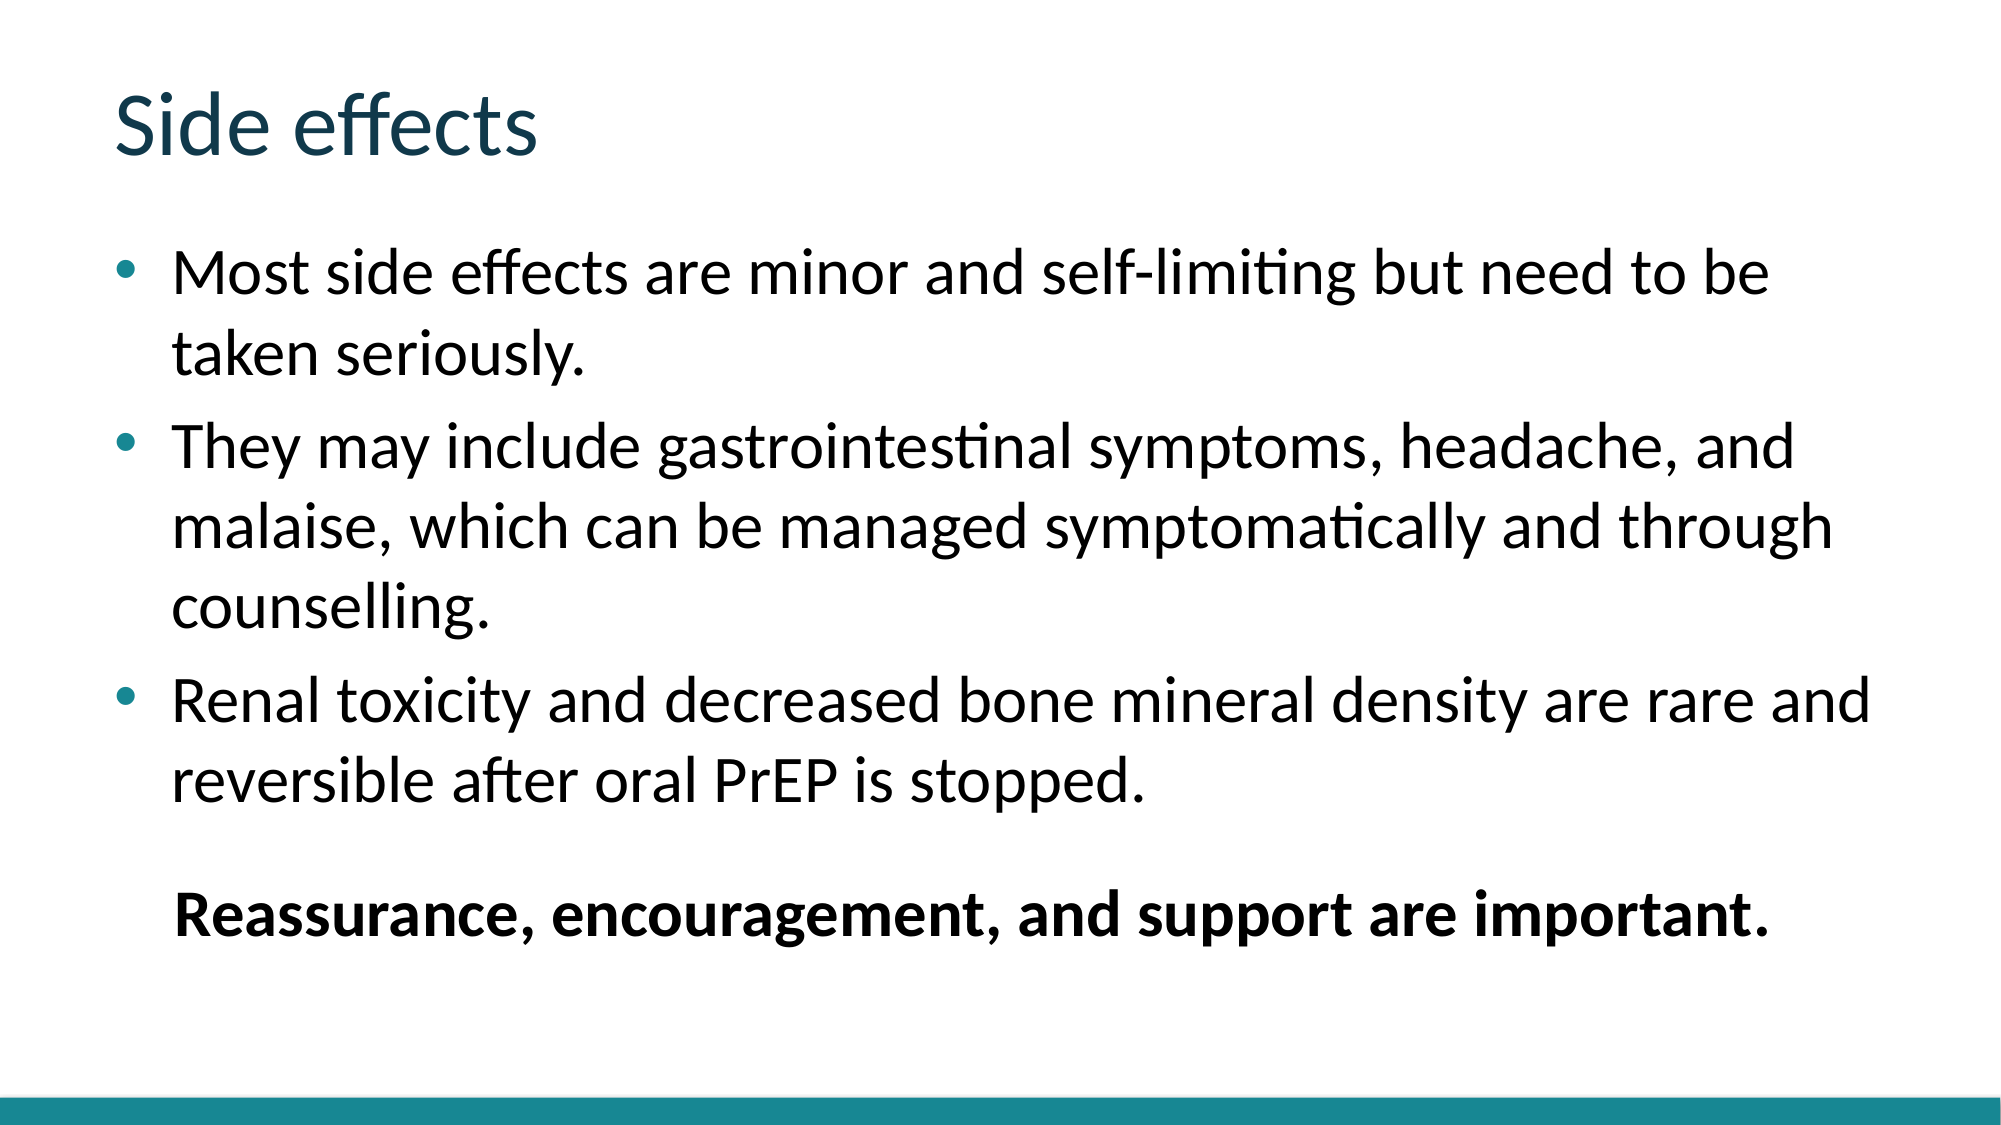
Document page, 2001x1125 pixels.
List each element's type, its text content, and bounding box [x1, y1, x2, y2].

list Most side effects are minor and self-limiting but need to be taken seriously. They may include gastrointestinal symptoms, headache, and malaise, which can be managed symptomatically and through counselling. Renal toxicity and decreased bone mineral density are rare and reversible after oral PrEP is stopped. Reassurance, encouragement, and support are important. [99, 220, 1900, 1095]
title Side effects [99, 73, 1900, 220]
